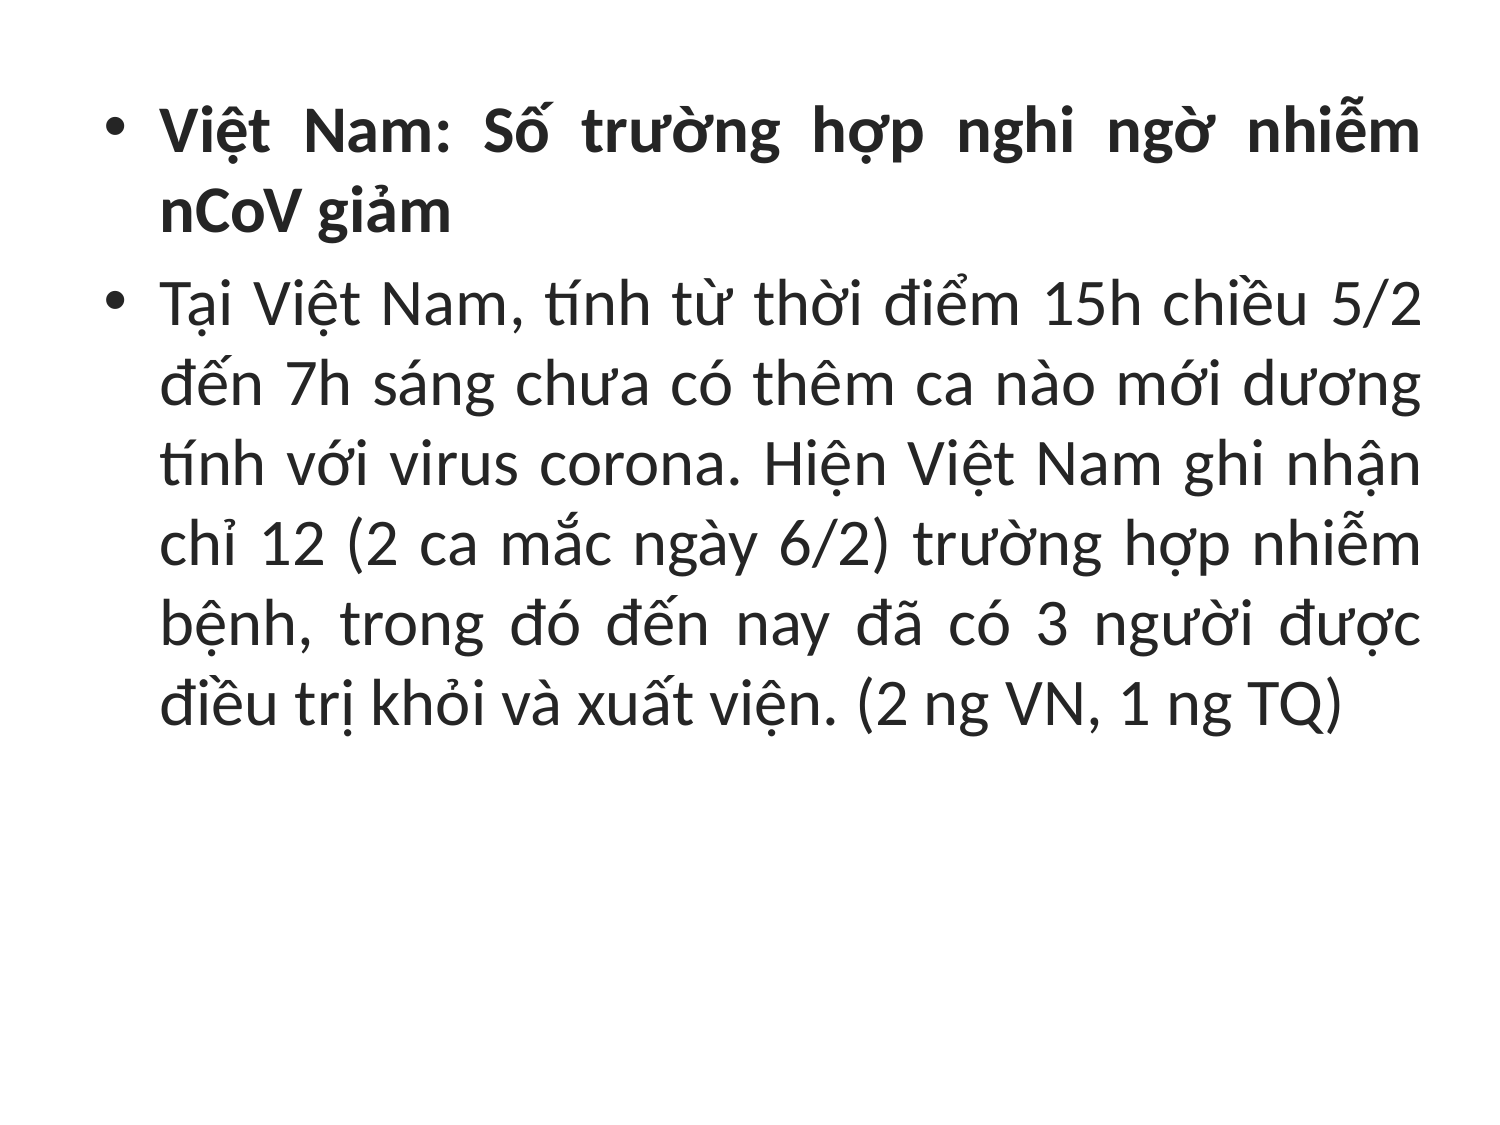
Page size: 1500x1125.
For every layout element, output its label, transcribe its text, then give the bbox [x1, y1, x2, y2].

list Việt Nam: Số trường hợp nghi ngờ nhiễm nCoV giảm Tại Việt Nam, tính từ thời điểm 15h chiều 5/2 đến 7h sáng chưa có thêm ca nào mới dương tính với virus corona. Hiện Việt Nam ghi nhận chỉ 12 (2 ca mắc ngày 6/2) trường hợp nhiễm bệnh, trong đó đến nay đã có 3 người được điều trị khỏi và xuất viện. (2 ng VN, 1 ng TQ) [88, 77, 1439, 965]
